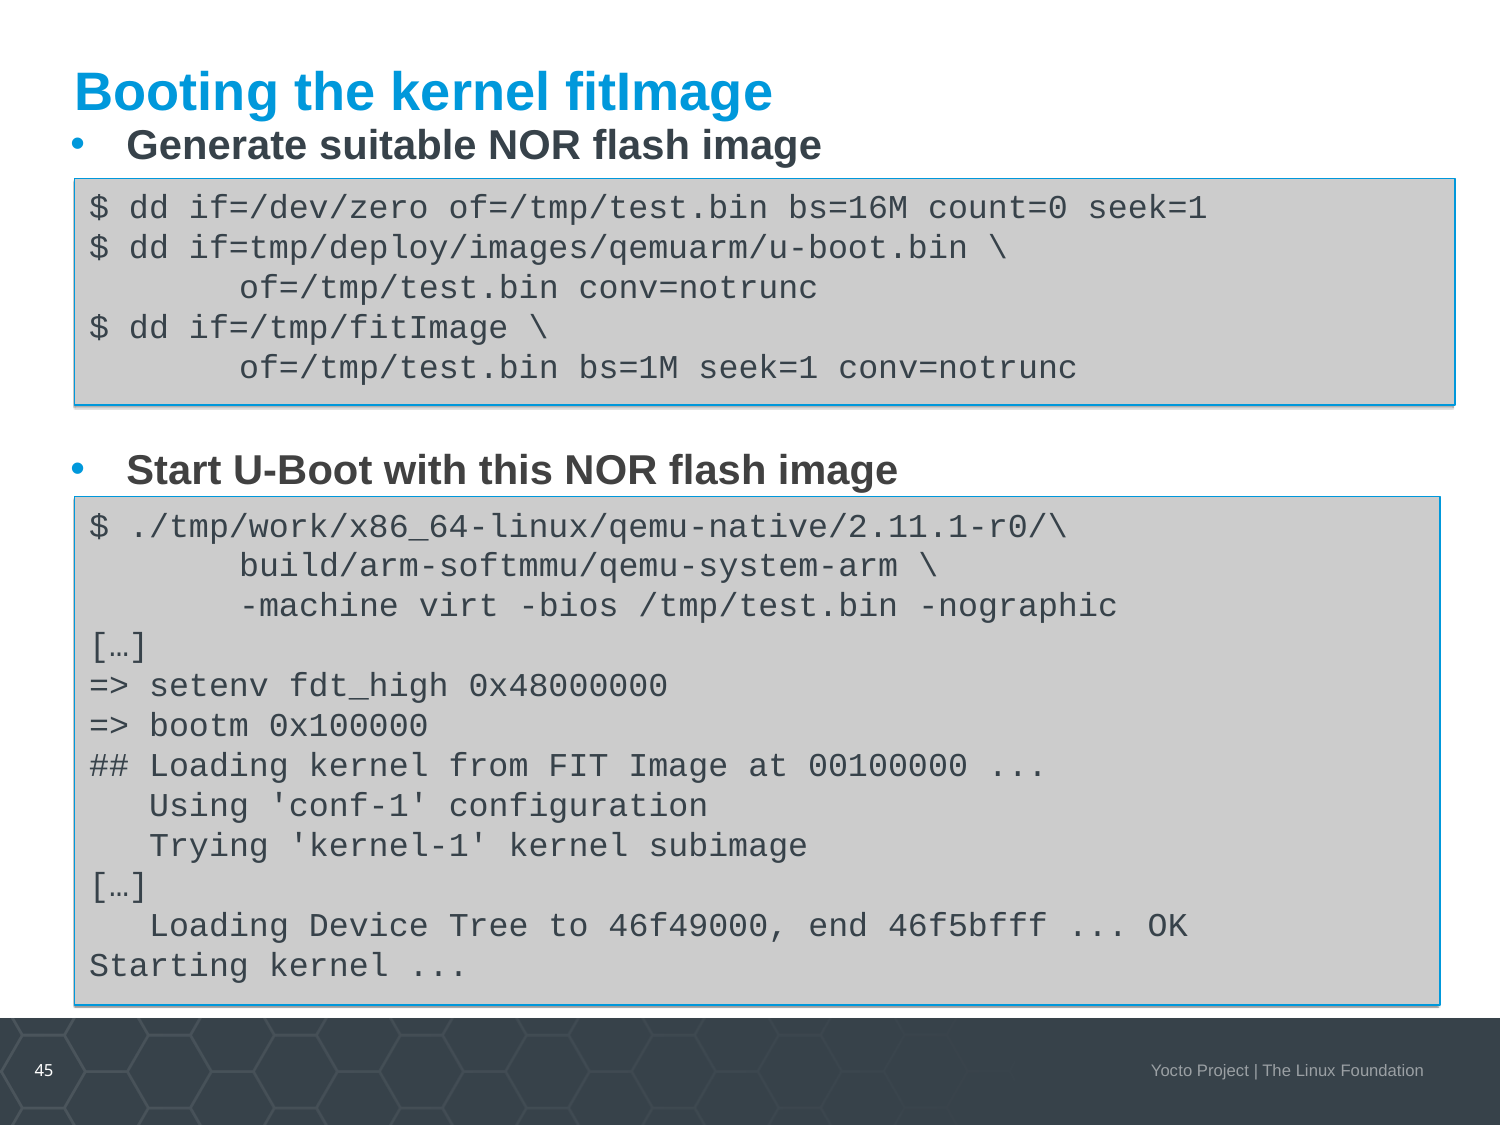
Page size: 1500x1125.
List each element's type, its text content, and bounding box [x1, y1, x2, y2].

text_box Booting the kernel fitImage [74, 67, 1424, 213]
picture [0, 0, 1500, 1125]
text_box $ ./tmp/work/x86_64-linux/qemu-native/2.11.1-r0/\ build/arm-softmmu/qemu-system-arm \ -machine virt -bios /tmp/test.bin -nographic […] => setenv fdt_high 0x48000000 => bootm 0x100000 ## Loading kernel from FIT Image at 00100000 ... Using 'conf-1' configuration Trying 'kernel-1' kernel subimage […] Loading Device Tree to 46f49000, end 46f5bfff ... OK Starting kernel ... [74, 496, 1440, 1005]
text_box $ dd if=/dev/zero of=/tmp/test.bin bs=16M count=0 seek=1 $ dd if=tmp/deploy/images/qemuarm/u-boot.bin \ of=/tmp/test.bin conv=notrunc $ dd if=/tmp/fitImage \ of=/tmp/test.bin bs=1M seek=1 conv=notrunc [74, 178, 1455, 405]
text_box Generate suitable NOR flash image Start U-Boot with this NOR flash image [70, 41, 1421, 945]
